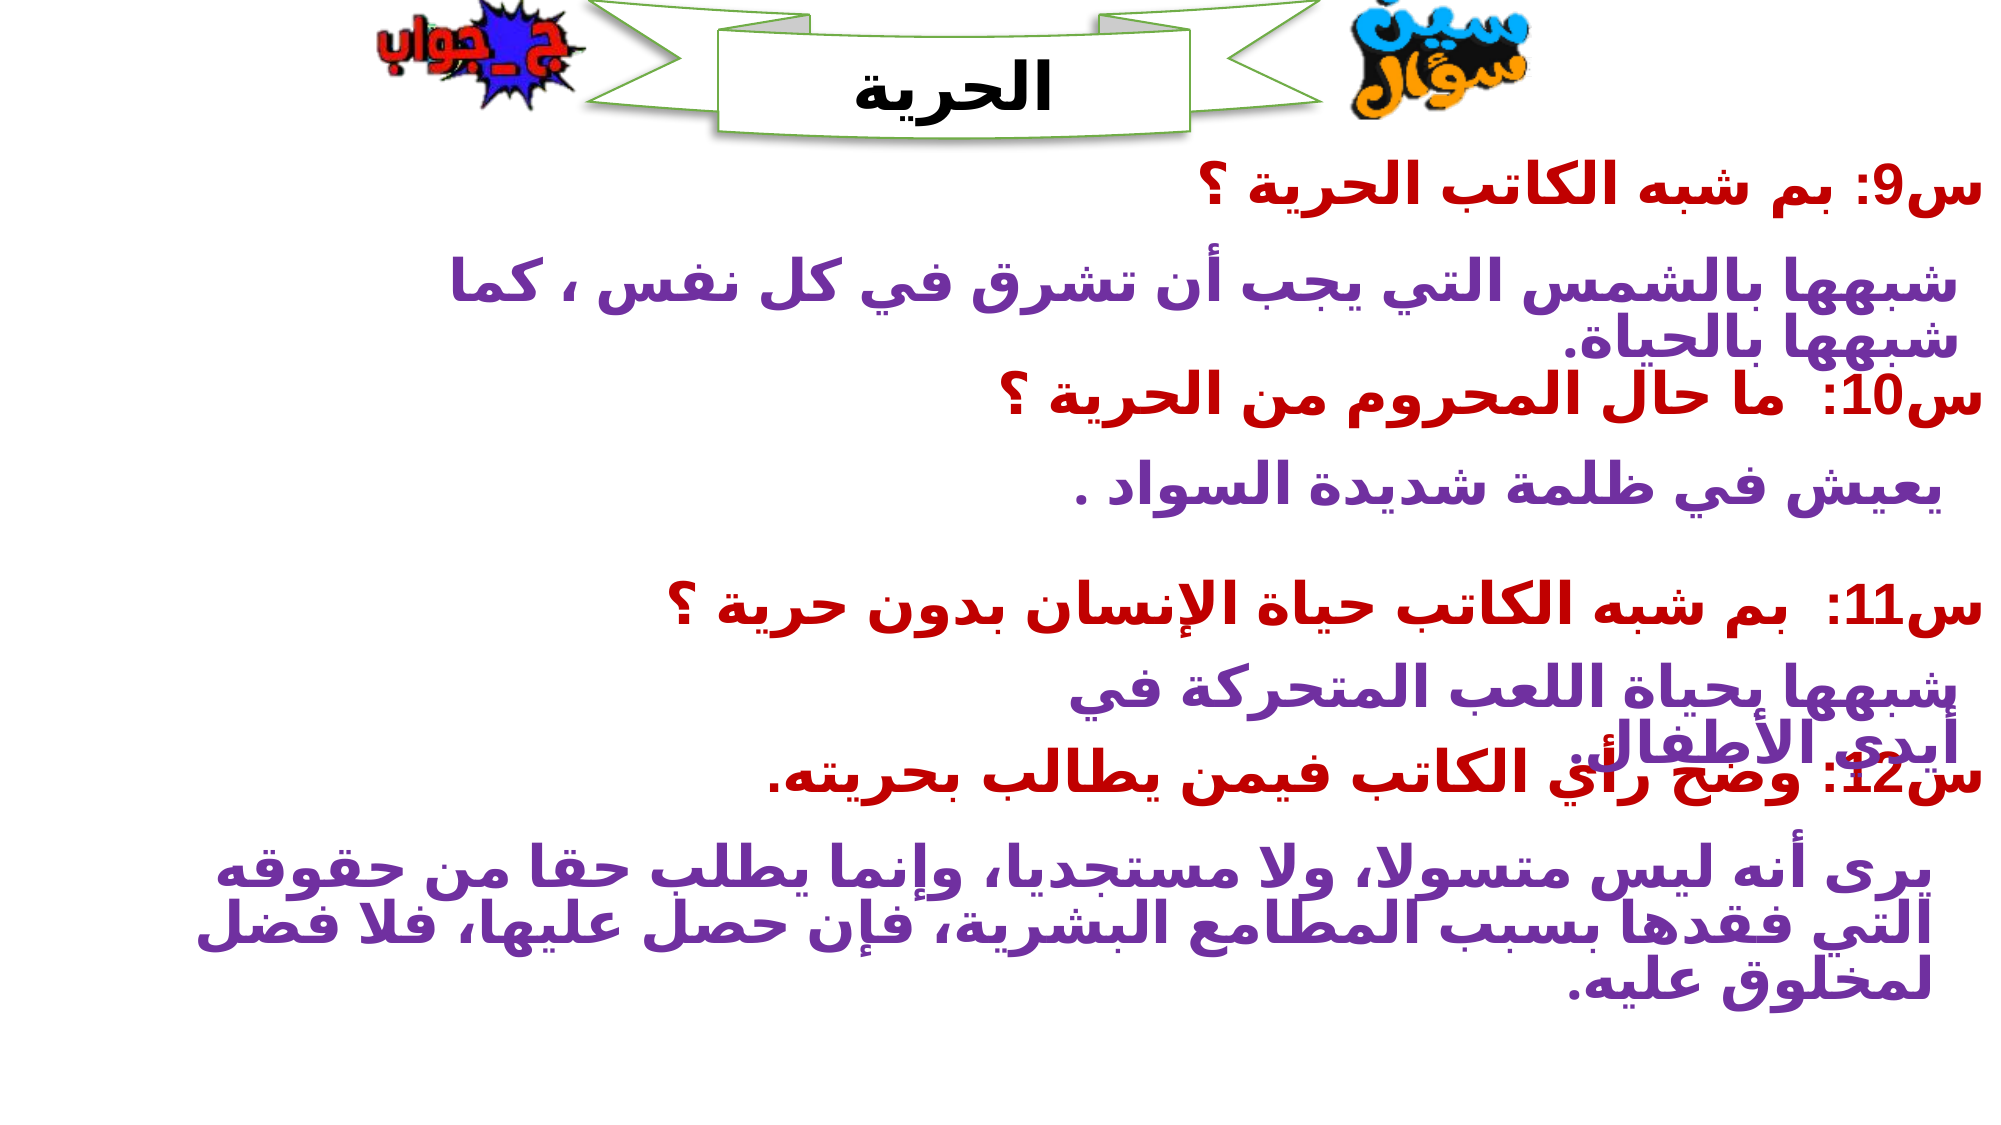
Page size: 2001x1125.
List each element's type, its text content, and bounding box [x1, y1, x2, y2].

text_box الحرية [591, 0, 1324, 139]
text_box يرى أنه ليس متسولا، ولا مستجديا، وإنما يطلب حقا من حقوقه التي فقدها بسبب المطامع البشرية، فإن حصل عليها، فلا فضل لمخلوق عليه. [116, 835, 1951, 1018]
text_box يعيش في ظلمة شديدة السواد . [1033, 452, 1977, 524]
picture [376, 0, 591, 128]
text_box س9: بم شبه الكاتب الحرية ؟ س10: ما حال المحروم من الحرية ؟ س11: بم شبه الكاتب حياة الإنسان بدون حرية ؟ س12: وضح رأي الكاتب فيمن يطالب بحريته. [0, 139, 2000, 812]
text_box شبهها بالشمس التي يجب أن تشرق في كل نفس ، كما شبهها بالحياة. [351, 249, 1977, 377]
picture [1347, 0, 1532, 123]
text_box شبهها بحياة اللعب المتحركة في أيدي الأطفال. [1033, 655, 1977, 783]
